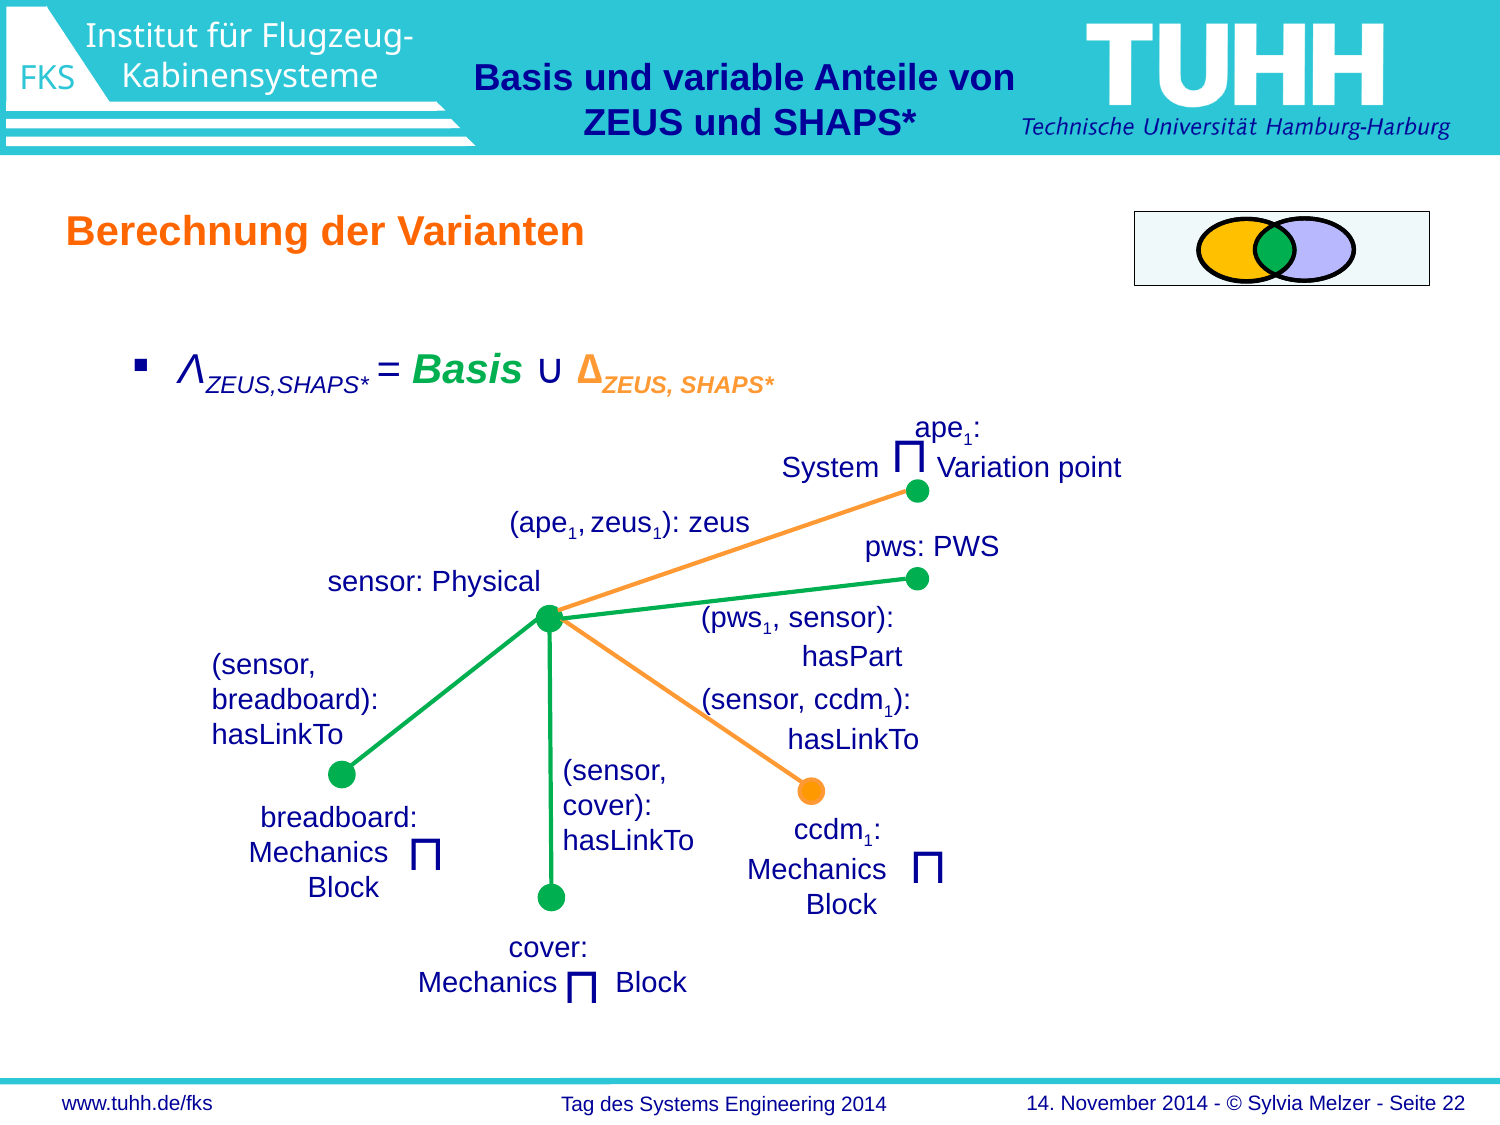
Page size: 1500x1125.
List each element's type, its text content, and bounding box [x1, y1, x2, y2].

text_box Basis und variable Anteile von ZEUS und SHAPS* [386, 0, 1114, 157]
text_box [1133, 210, 1430, 286]
picture [1114, 17, 1460, 142]
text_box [196, 401, 1223, 1043]
list Berechnung der Varianten ΛZEUS,SHAPS* = Basis ∪ ∆ZEUS, SHAPS* [40, 196, 1460, 1048]
